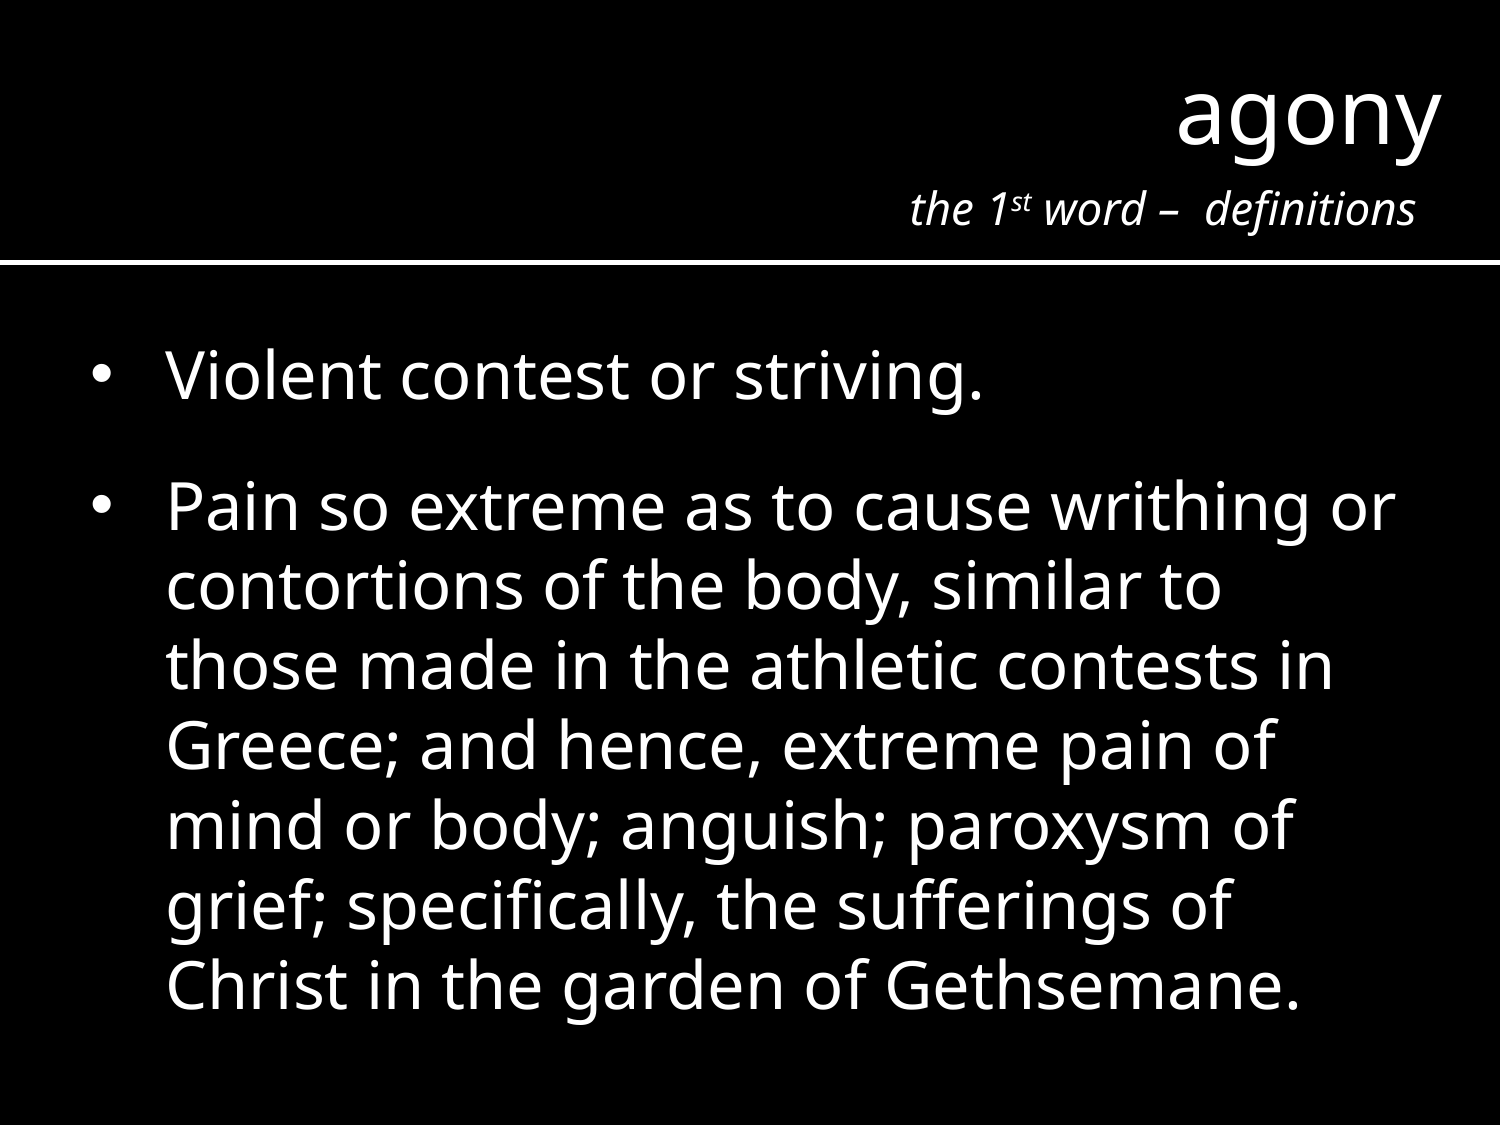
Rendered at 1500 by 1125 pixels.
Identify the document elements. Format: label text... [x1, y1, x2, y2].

text_box agony [1160, 44, 1473, 170]
text_box Violent contest or striving. Pain so extreme as to cause writhing or contortions of the body, similar to those made in the athletic contests in Greece; and hence, extreme pain of mind or body; anguish; paroxysm of grief; specifically, the sufferings of Christ in the garden of Gethsemane. [74, 324, 1425, 1050]
text_box the 1st word – definitions [894, 172, 1447, 243]
